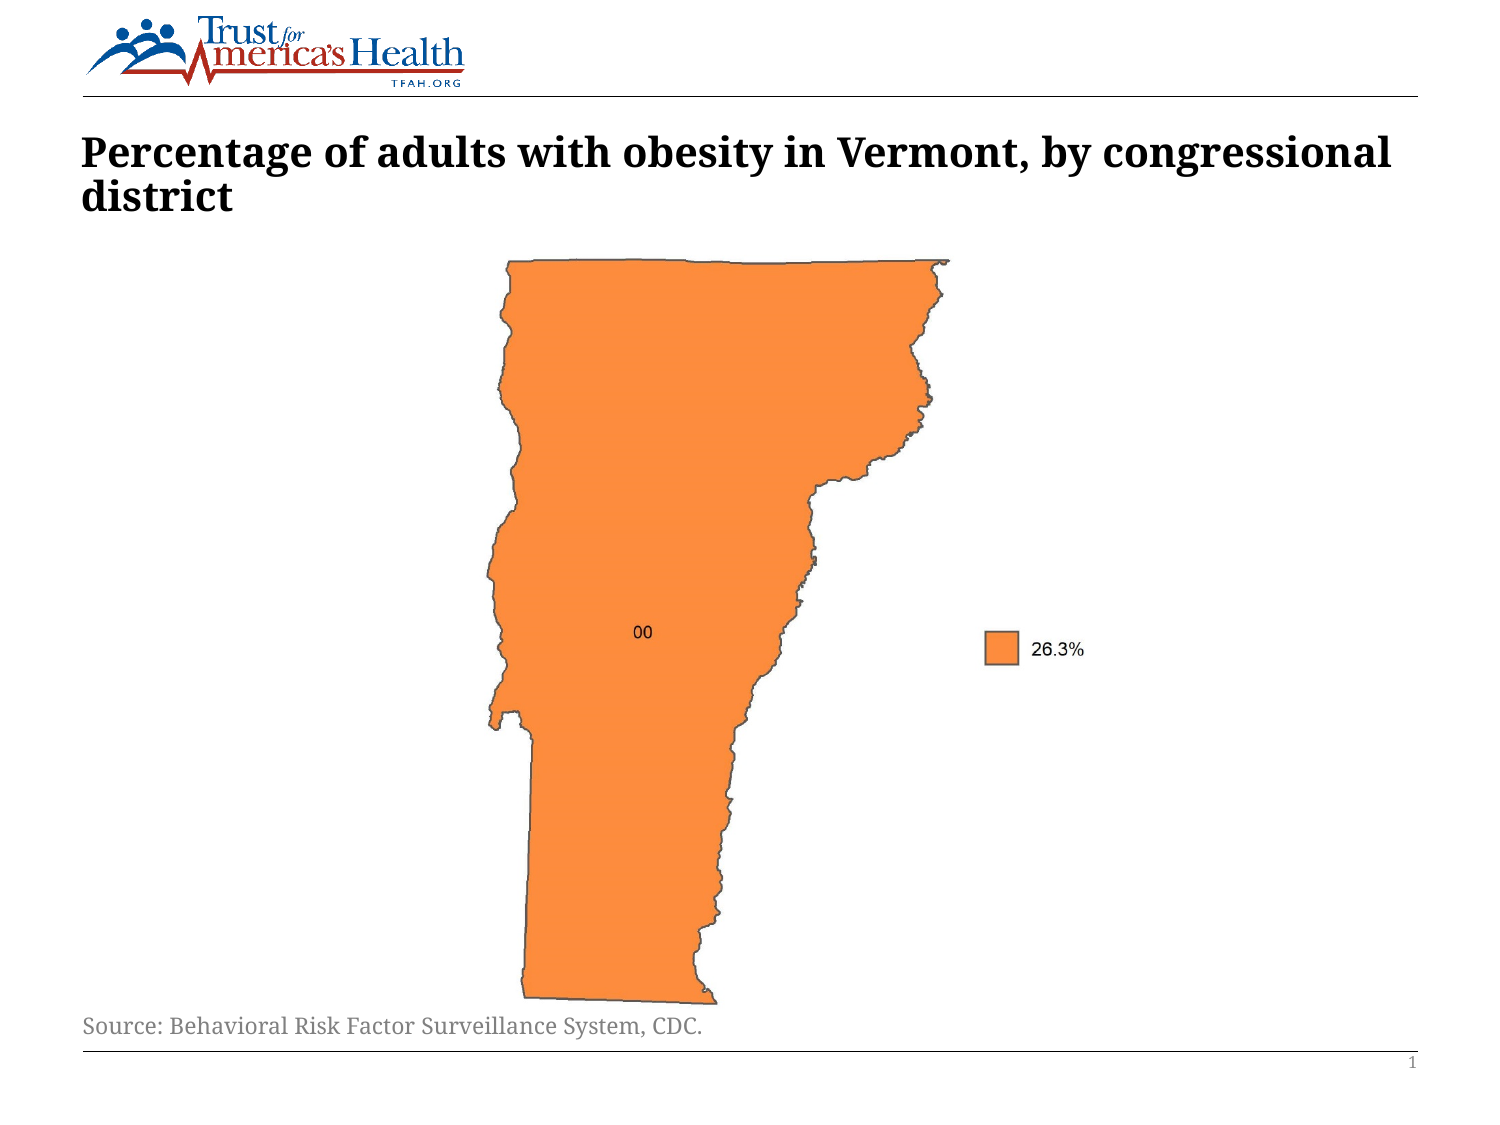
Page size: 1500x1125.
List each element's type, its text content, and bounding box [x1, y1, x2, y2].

slide_number 1 [1059, 1041, 1433, 1094]
picture [86, 16, 465, 87]
picture [91, 222, 1457, 1041]
title Percentage of adults with obesity in Vermont, by congressional district [65, 124, 1446, 230]
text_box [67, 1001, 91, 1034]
